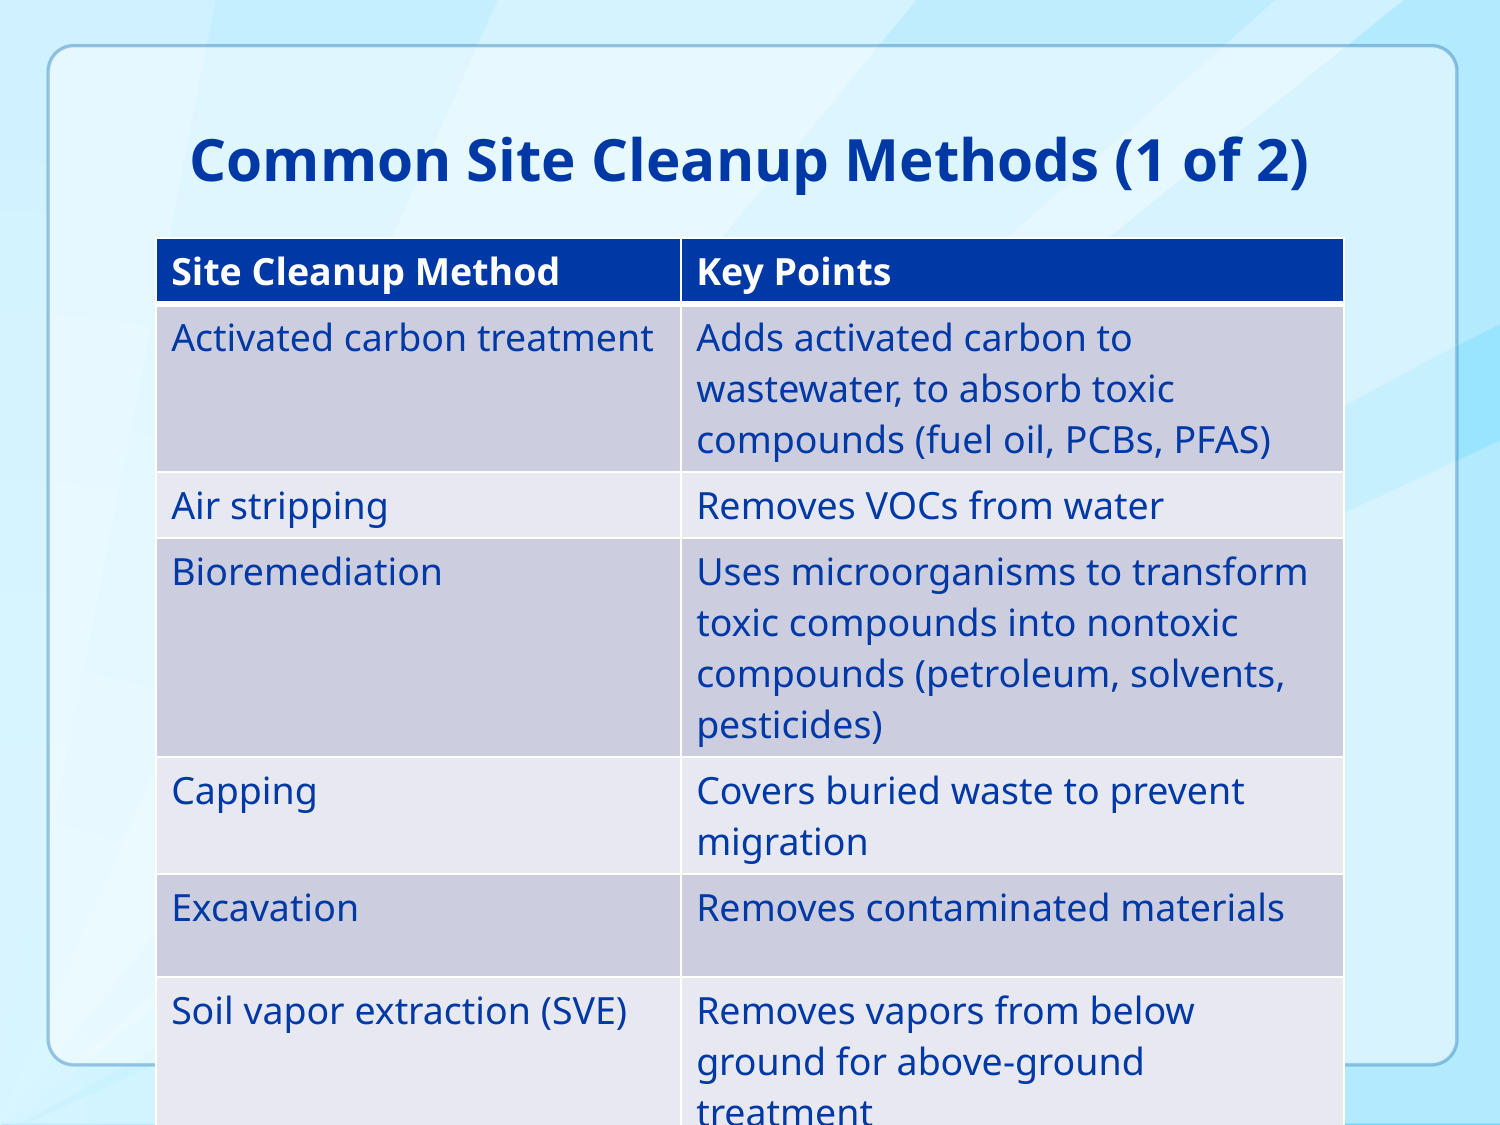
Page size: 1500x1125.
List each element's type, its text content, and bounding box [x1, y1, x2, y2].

table_cell Removes VOCs from water [682, 473, 1343, 537]
table_cell Soil vapor extraction (SVE) [157, 978, 680, 1125]
table_cell Bioremediation [157, 539, 680, 756]
picture [0, 0, 1500, 1125]
table_cell Uses microorganisms to transform toxic compounds into nontoxic compounds (petroleum, solvents, pesticides) [682, 539, 1343, 756]
table_cell Air stripping [157, 473, 680, 537]
table_cell Capping [157, 758, 680, 873]
table_cell Removes vapors from below ground for above-ground treatment [682, 978, 1343, 1125]
table_header Key Points [682, 239, 1343, 301]
table_cell Excavation [157, 875, 680, 976]
table_header Site Cleanup Method [157, 239, 680, 301]
table_cell Adds activated carbon to wastewater, to absorb toxic compounds (fuel oil, PCBs, PFAS) [682, 307, 1343, 471]
table_cell Covers buried waste to prevent migration [682, 758, 1343, 873]
table_cell Activated carbon treatment [157, 307, 680, 471]
table_cell Removes contaminated materials [682, 875, 1343, 976]
title Common Site Cleanup Methods (1 of 2) [75, 45, 1425, 200]
